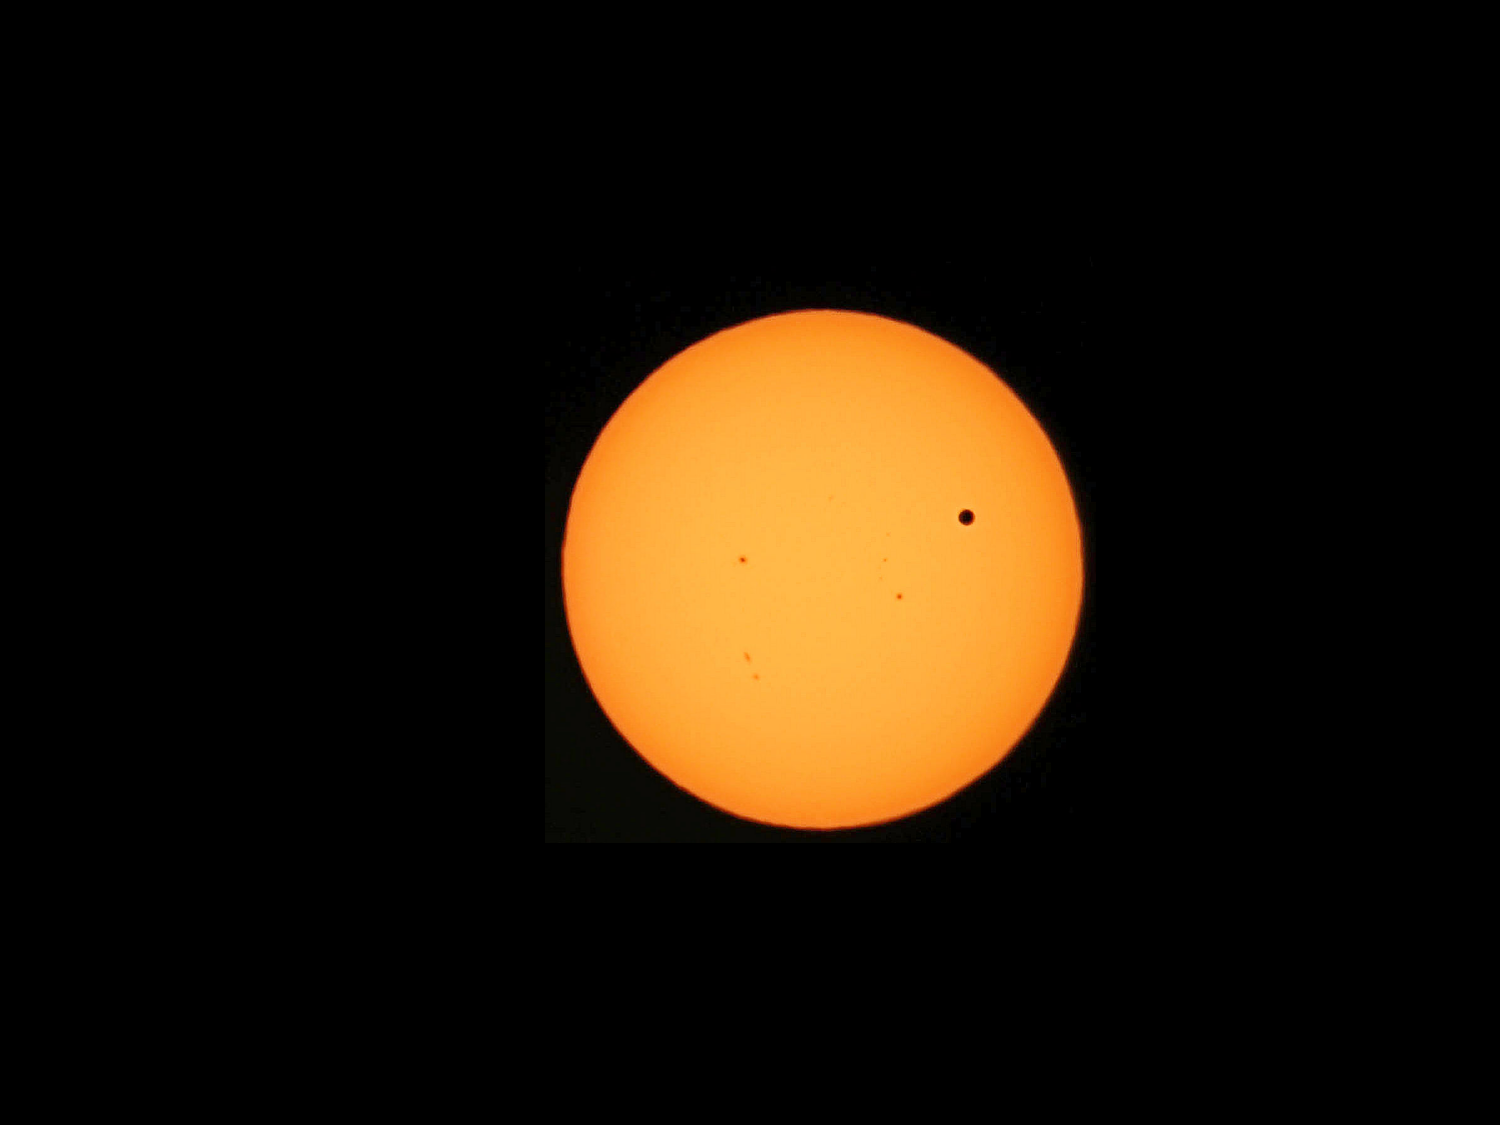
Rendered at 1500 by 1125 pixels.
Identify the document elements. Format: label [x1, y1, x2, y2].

picture [545, 253, 1096, 843]
